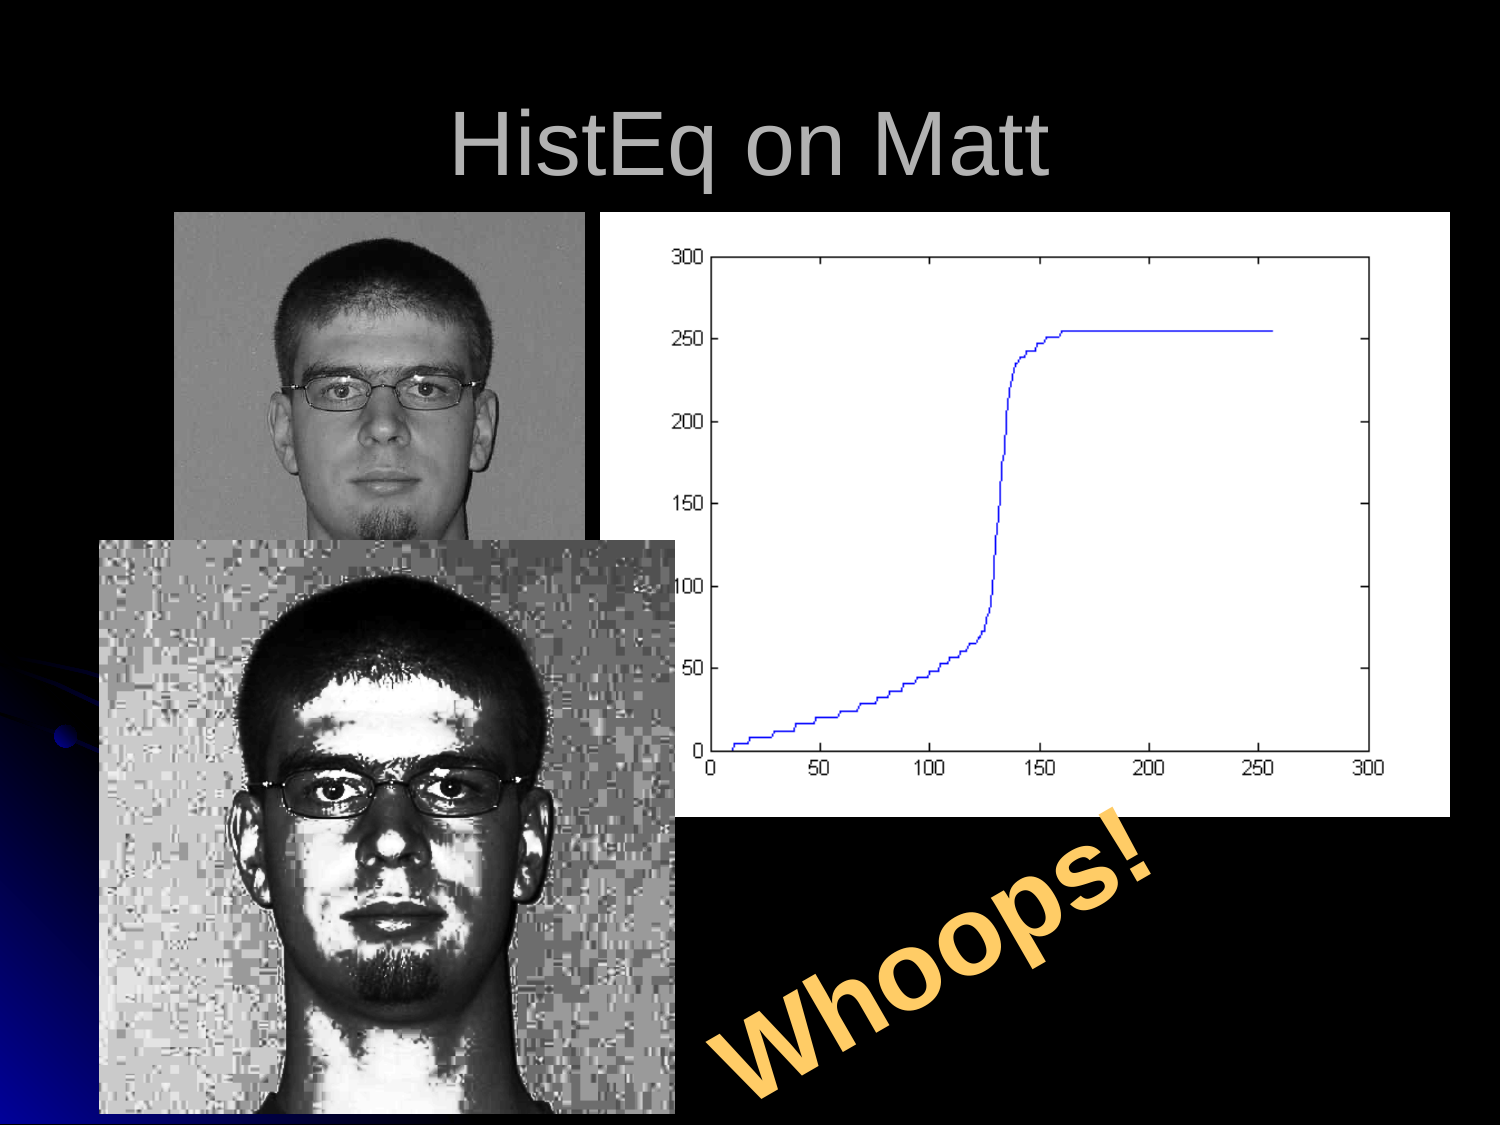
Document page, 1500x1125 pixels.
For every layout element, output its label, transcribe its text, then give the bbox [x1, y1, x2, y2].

text_box Whoops! [679, 825, 1189, 1125]
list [599, 212, 1451, 817]
picture [99, 539, 676, 1115]
title HistEq on Matt [74, 45, 1426, 233]
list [174, 212, 586, 538]
